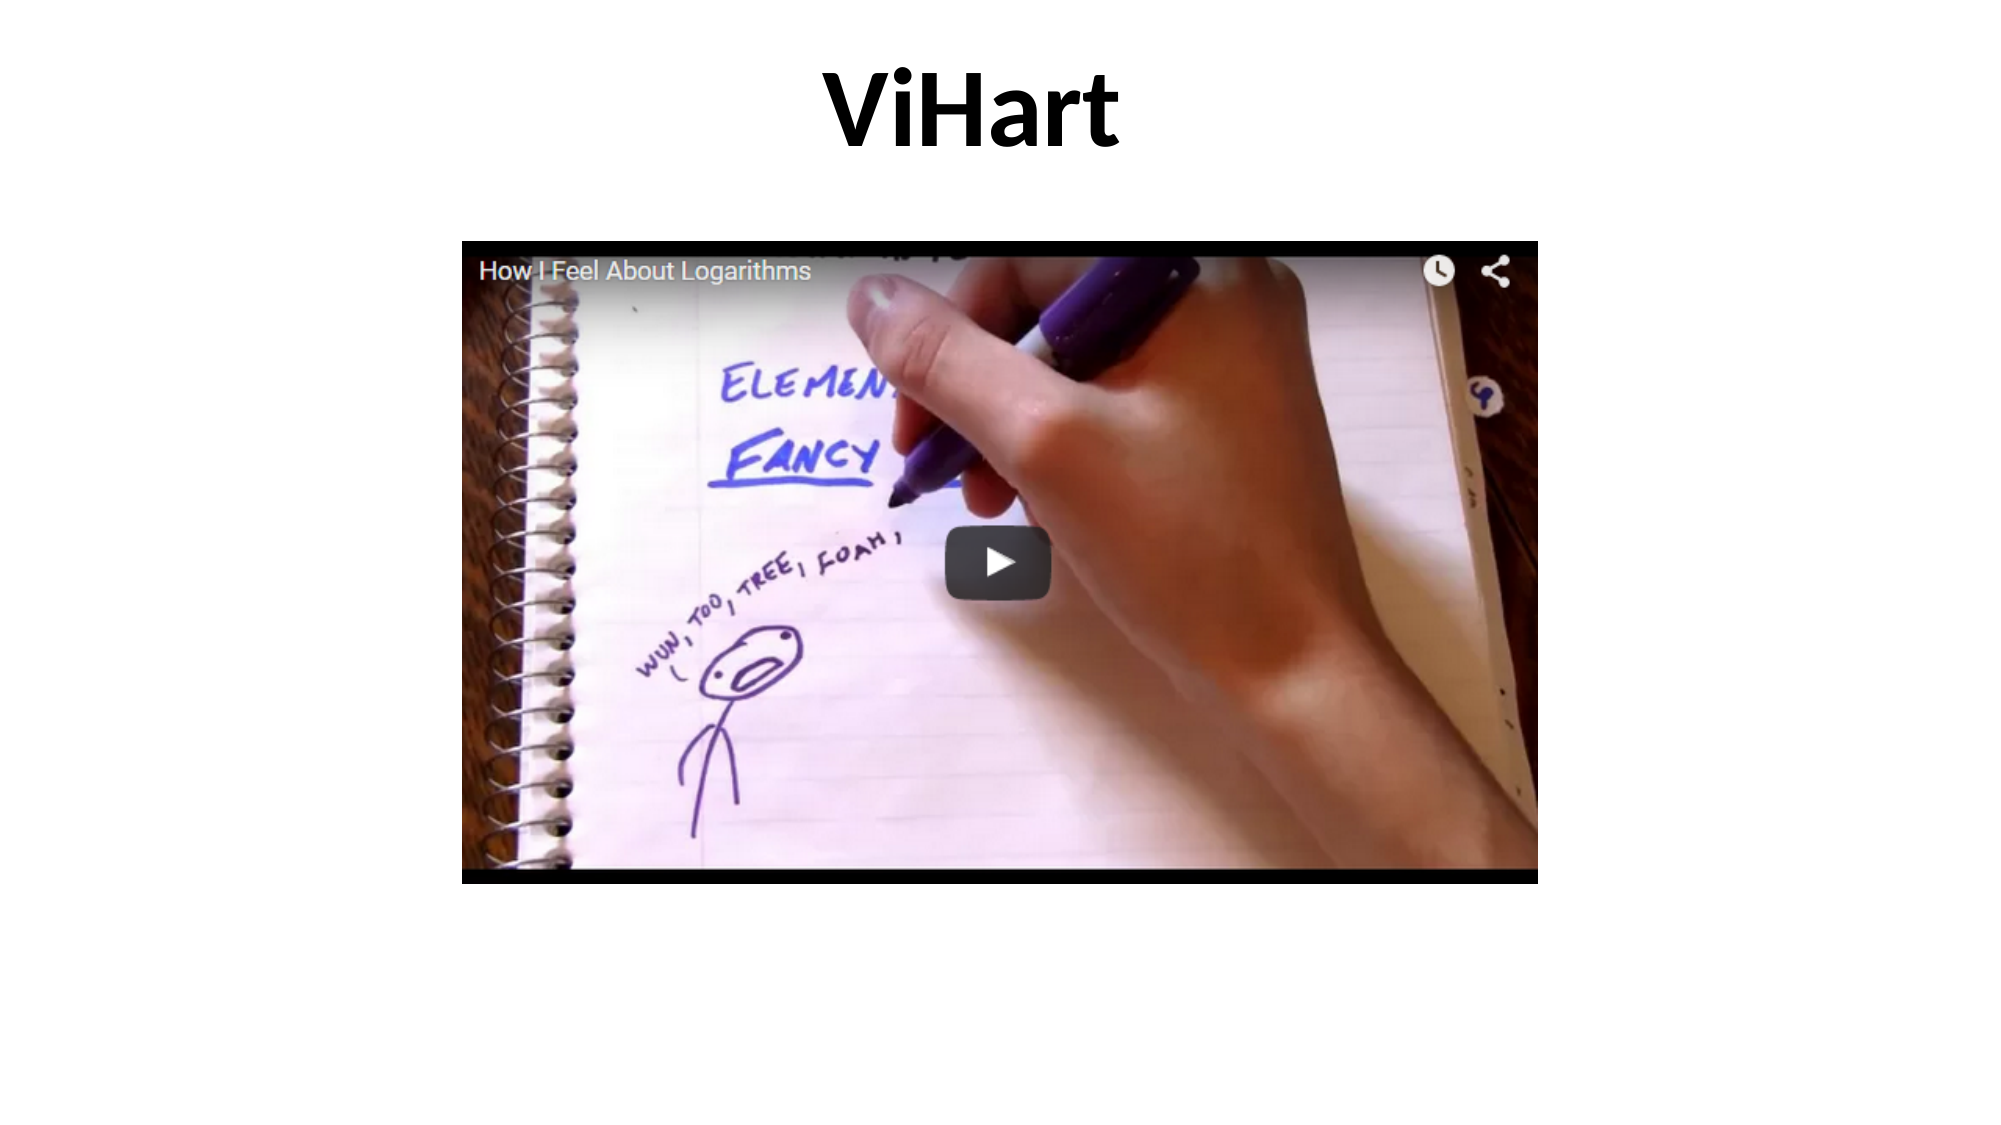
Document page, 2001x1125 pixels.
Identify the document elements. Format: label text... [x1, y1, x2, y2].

text_box ViHart [807, 26, 1138, 177]
picture [462, 241, 1538, 884]
